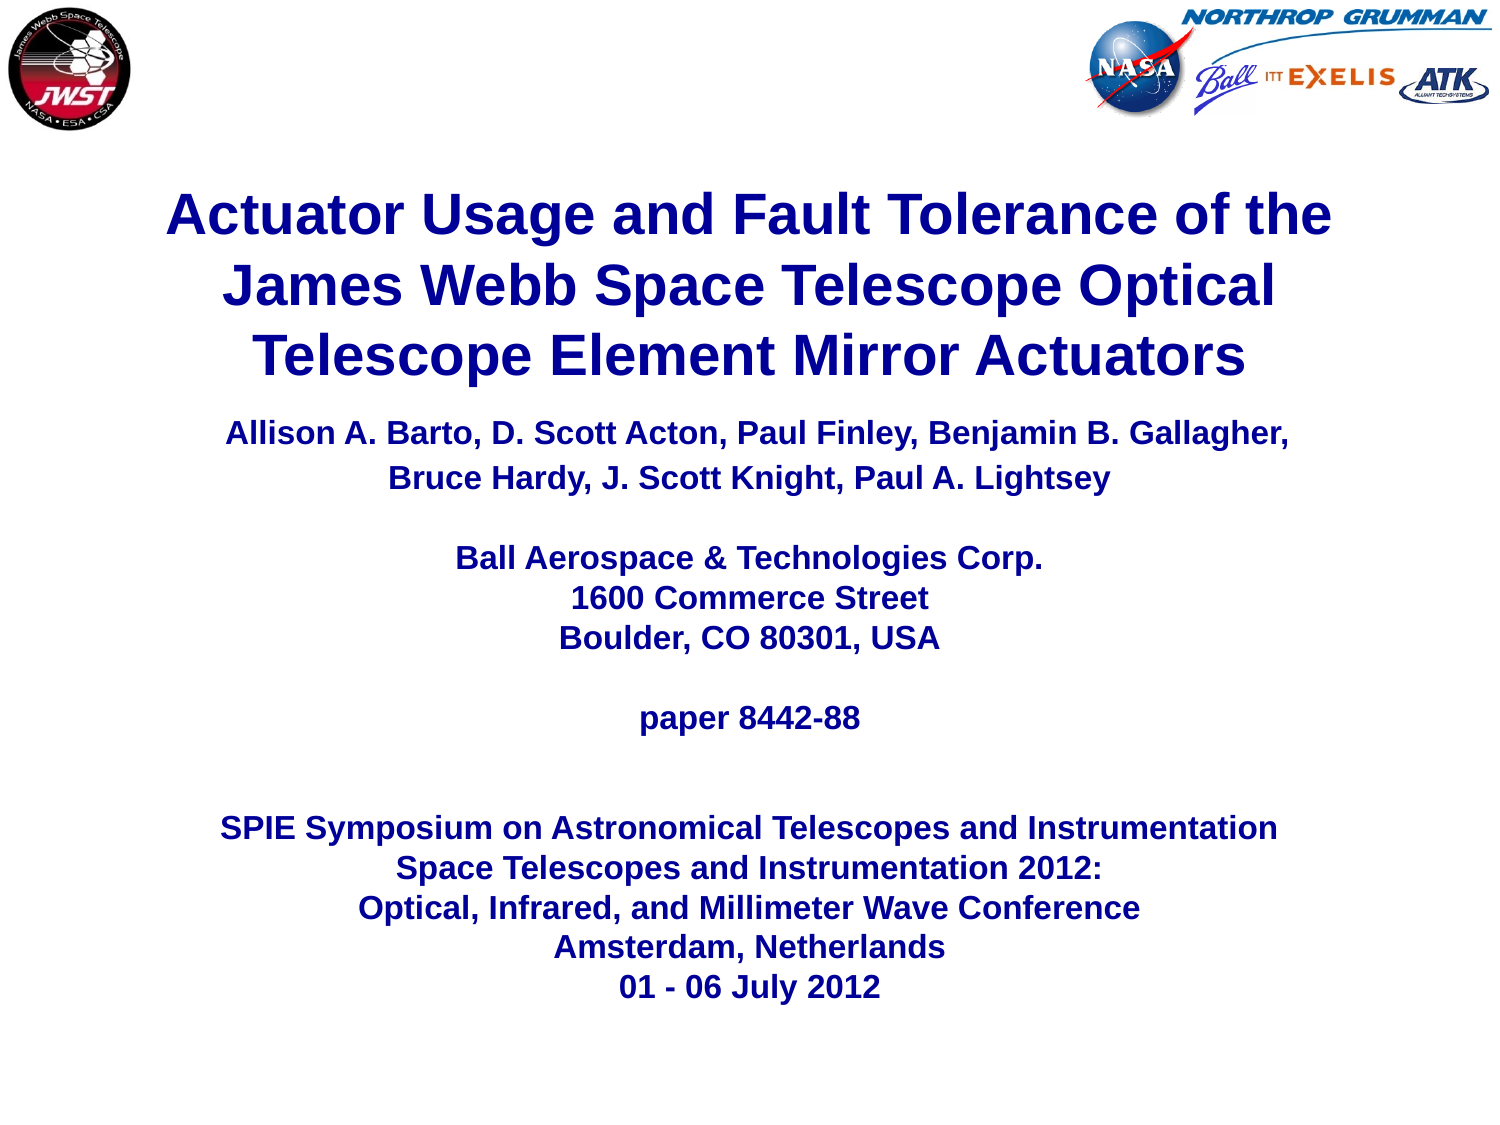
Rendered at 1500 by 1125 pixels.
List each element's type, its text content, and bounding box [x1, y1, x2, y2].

picture [1083, 9, 1492, 119]
picture [4, 4, 133, 134]
picture [1399, 68, 1489, 104]
title Actuator Usage and Fault Tolerance of the James Webb Space Telescope Optical Telescope Element Mirror Actuators Allison A. Barto, D. Scott Acton, Paul Finley, Benjamin B. Gallagher, Bruce Hardy, J. Scott Knight, Paul A. Lightsey Ball Aerospace & Technologies Corp. 1600 Commerce Street Boulder, CO 80301, USA paper 8442-88 SPIE Symposium on Astronomical Telescopes and Instrumentation Space Telescopes and Instrumentation 2012: Optical, Infrared, and Millimeter Wave Conference Amsterdam, Netherlands 01 - 06 July 2012 [113, 217, 1387, 966]
